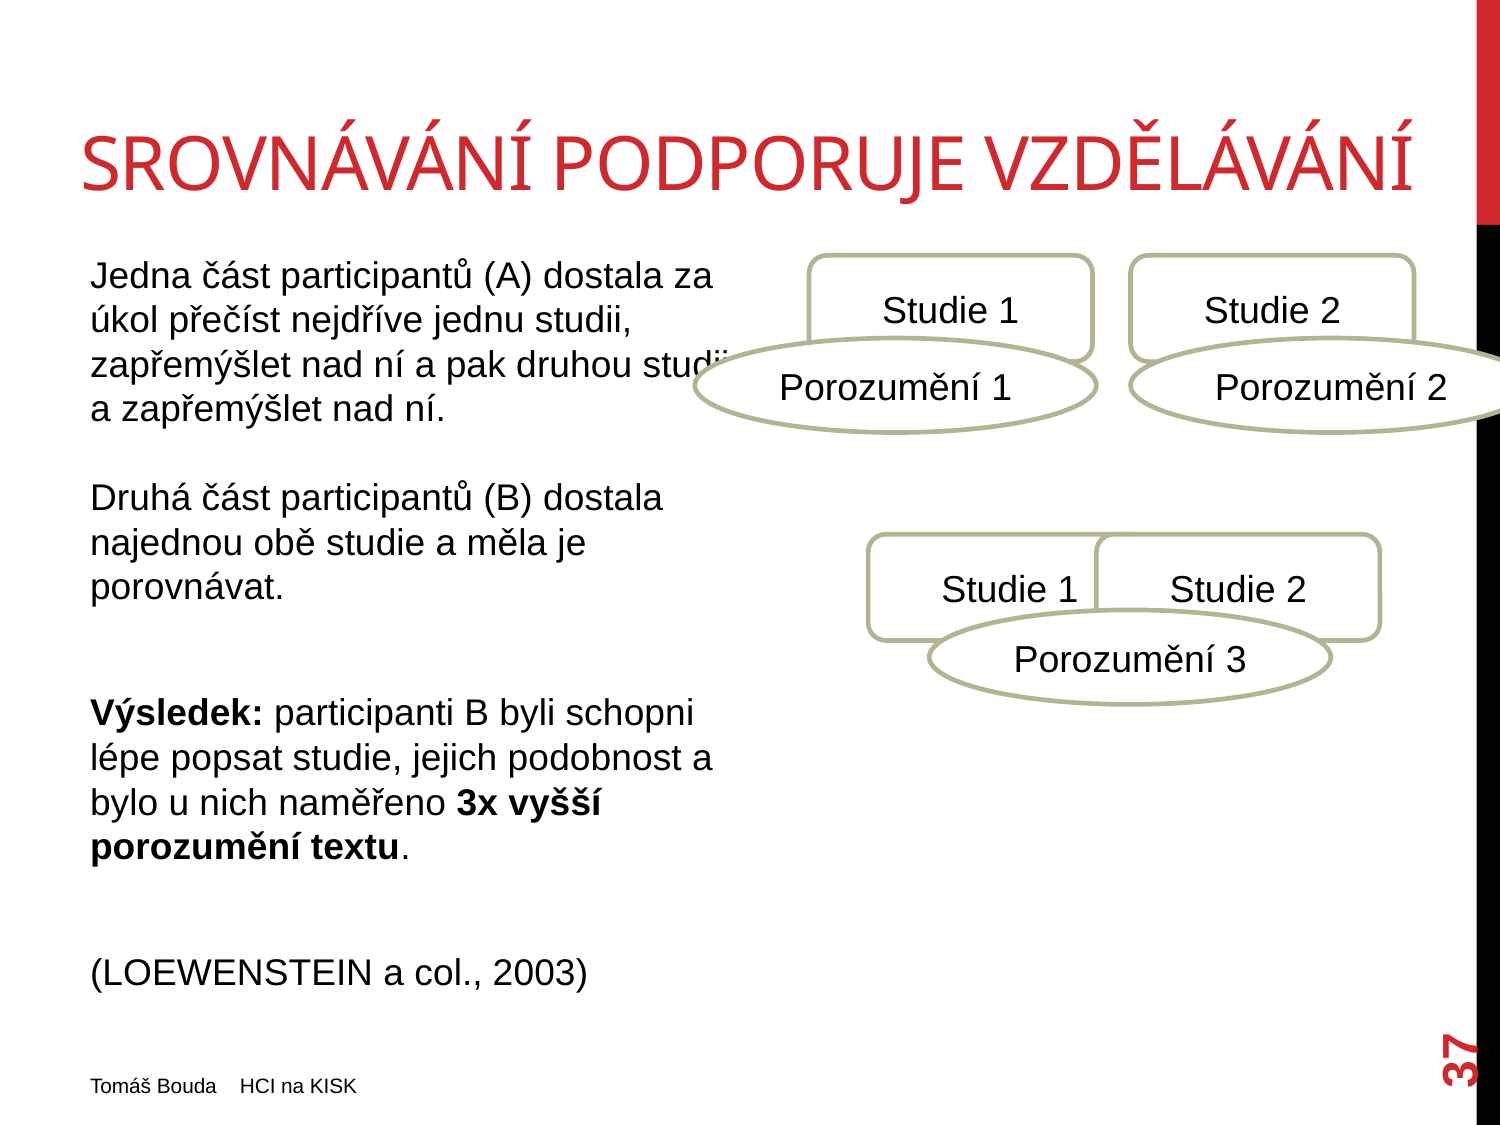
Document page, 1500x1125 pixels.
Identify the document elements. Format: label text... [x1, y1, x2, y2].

footer Tomáš Bouda HCI na KISK [75, 1065, 638, 1112]
text_box Studie 1 [806, 252, 1095, 363]
list Jedna část participantů (A) dostala za úkol přečíst nejdříve jednu studii, zapřemýšlet nad ní a pak druhou studii a zapřemýšlet nad ní. Druhá část participantů (B) dostala najednou obě studie a měla je porovnávat. Výsledek: participanti B byli schopni lépe popsat studie, jejich podobnost a bylo u nich naměřeno 3x vyšší porozumění textu. (LOEWENSTEIN a col., 2003) [75, 243, 762, 1005]
title Srovnávání podporuje vzdělávání [64, 6, 1449, 213]
text_box Porozumění 3 [926, 607, 1334, 707]
text_box Porozumění 2 [1128, 335, 1500, 435]
text_box Studie 2 [1094, 531, 1383, 643]
text_box Studie 1 [865, 531, 1113, 643]
slide_number 37 [1427, 887, 1488, 1104]
text_box Studie 2 [1128, 252, 1417, 364]
text_box Porozumění 1 [692, 335, 1099, 435]
